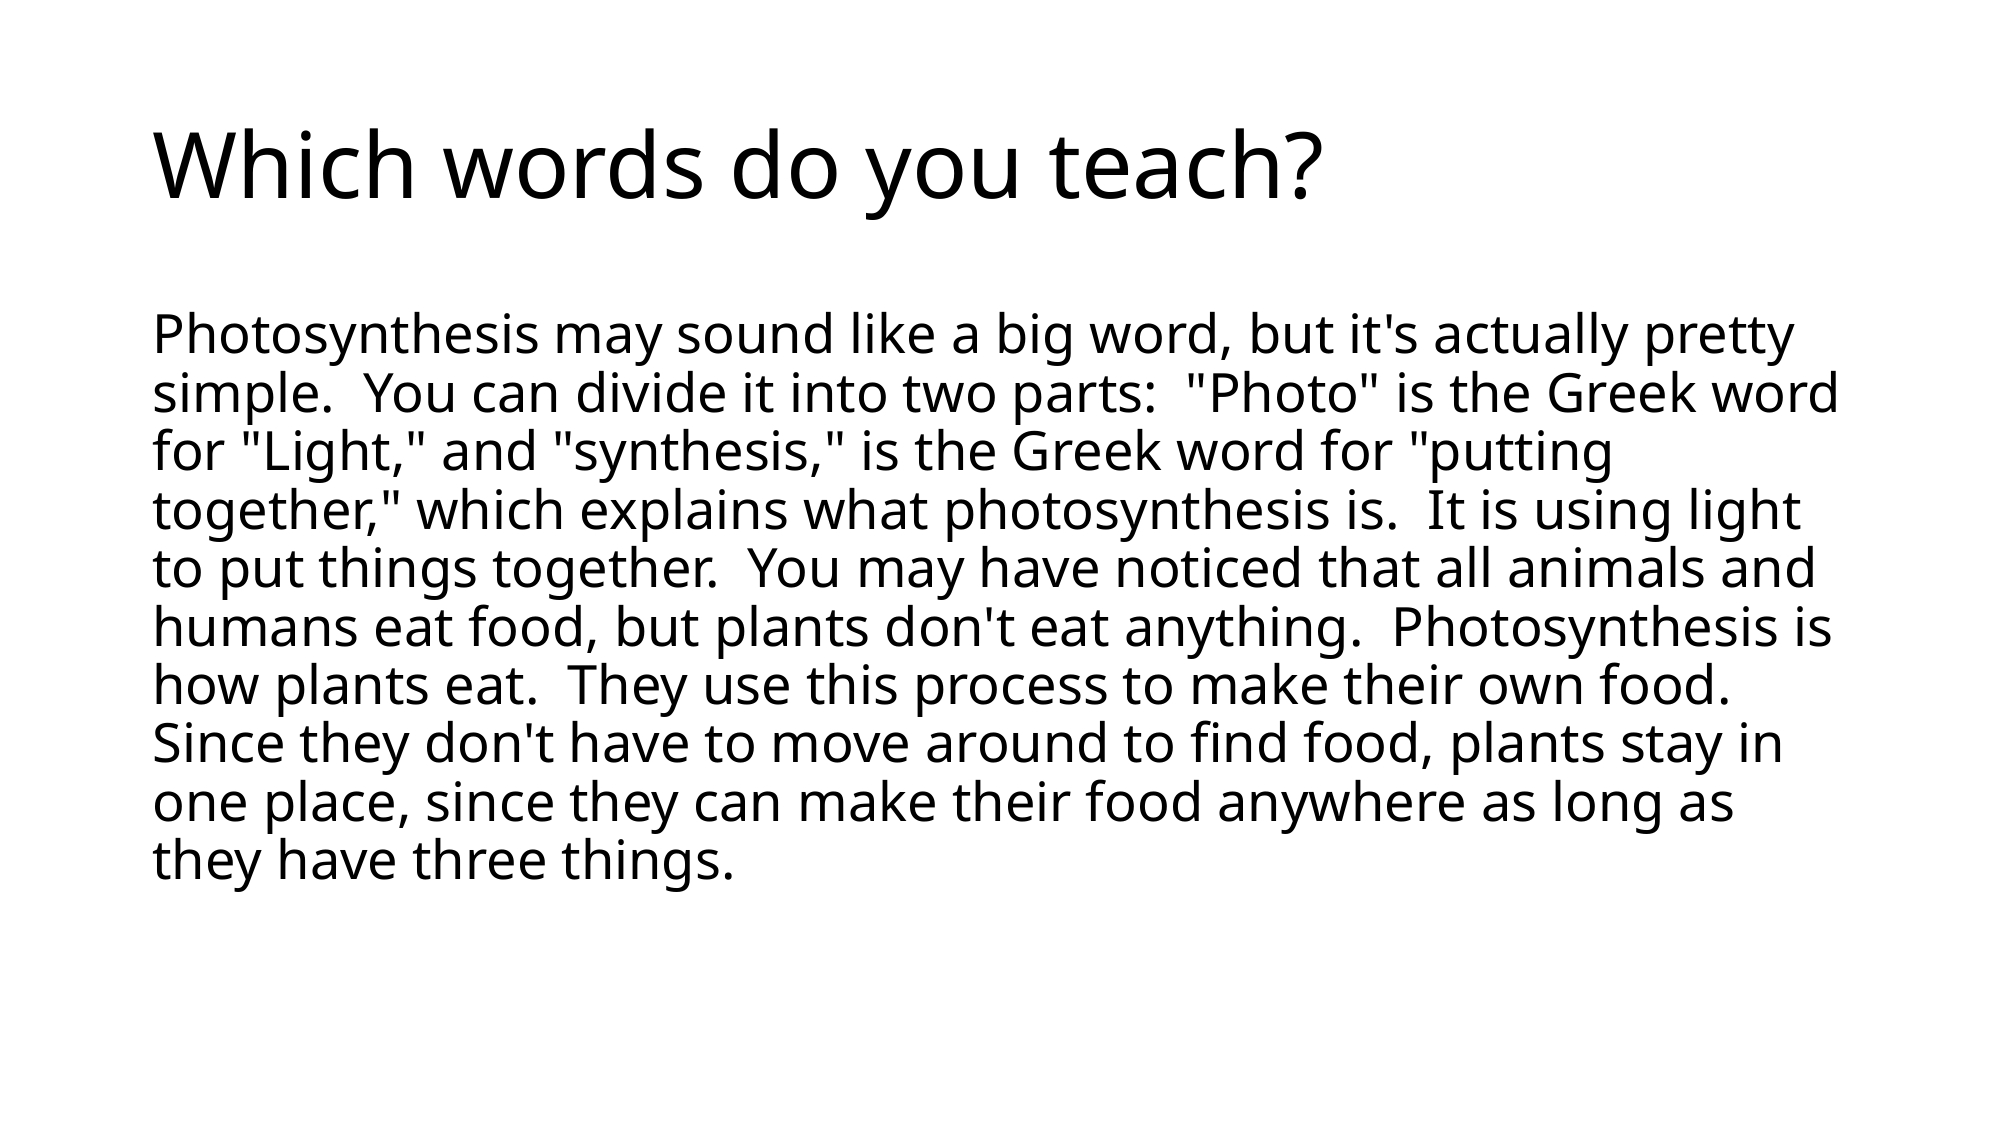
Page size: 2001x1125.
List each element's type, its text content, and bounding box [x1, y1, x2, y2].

title Which words do you teach? [137, 59, 1863, 278]
list Photosynthesis may sound like a big word, but it's actually pretty simple. You can divide it into two parts: "Photo" is the Greek word for "Light," and "synthesis," is the Greek word for "putting together," which explains what photosynthesis is. It is using light to put things together. You may have noticed that all animals and humans eat food, but plants don't eat anything. Photosynthesis is how plants eat. They use this process to make their own food. Since they don't have to move around to find food, plants stay in one place, since they can make their food anywhere as long as they have three things. [137, 299, 1863, 1014]
